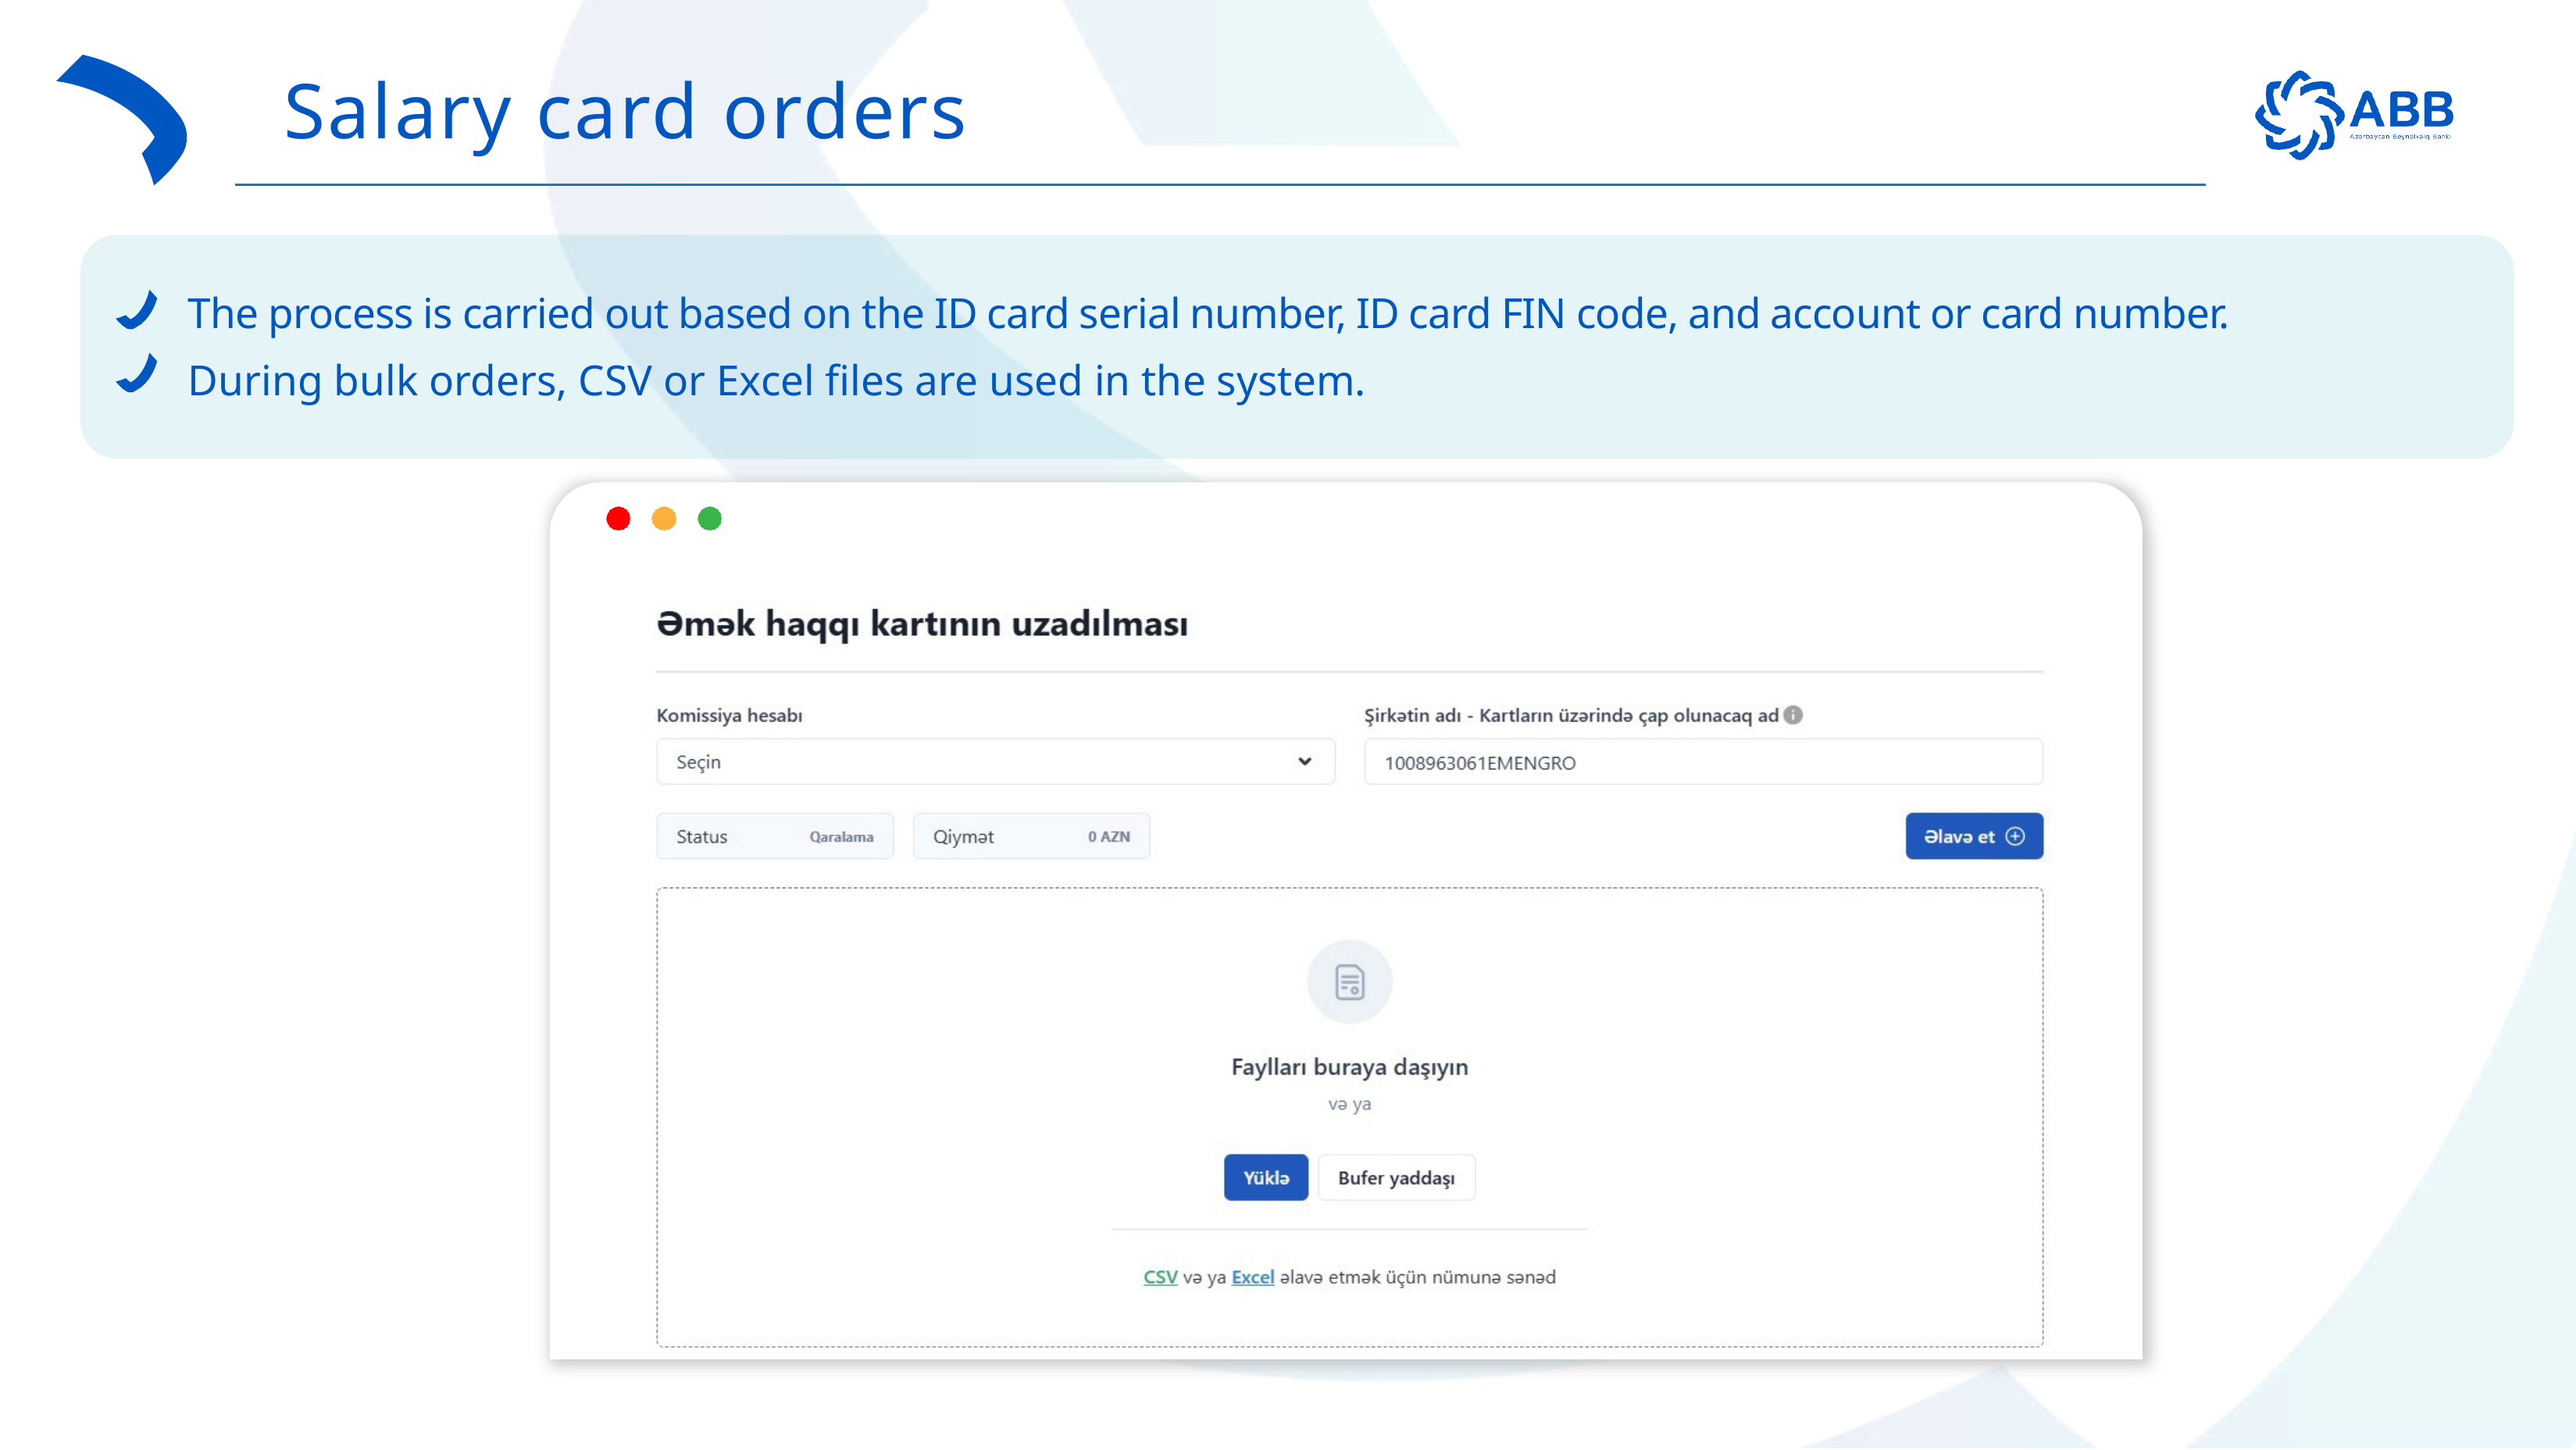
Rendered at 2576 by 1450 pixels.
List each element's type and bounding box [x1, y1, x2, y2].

text_box [80, 0, 2576, 1448]
text_box [55, 54, 2207, 1360]
